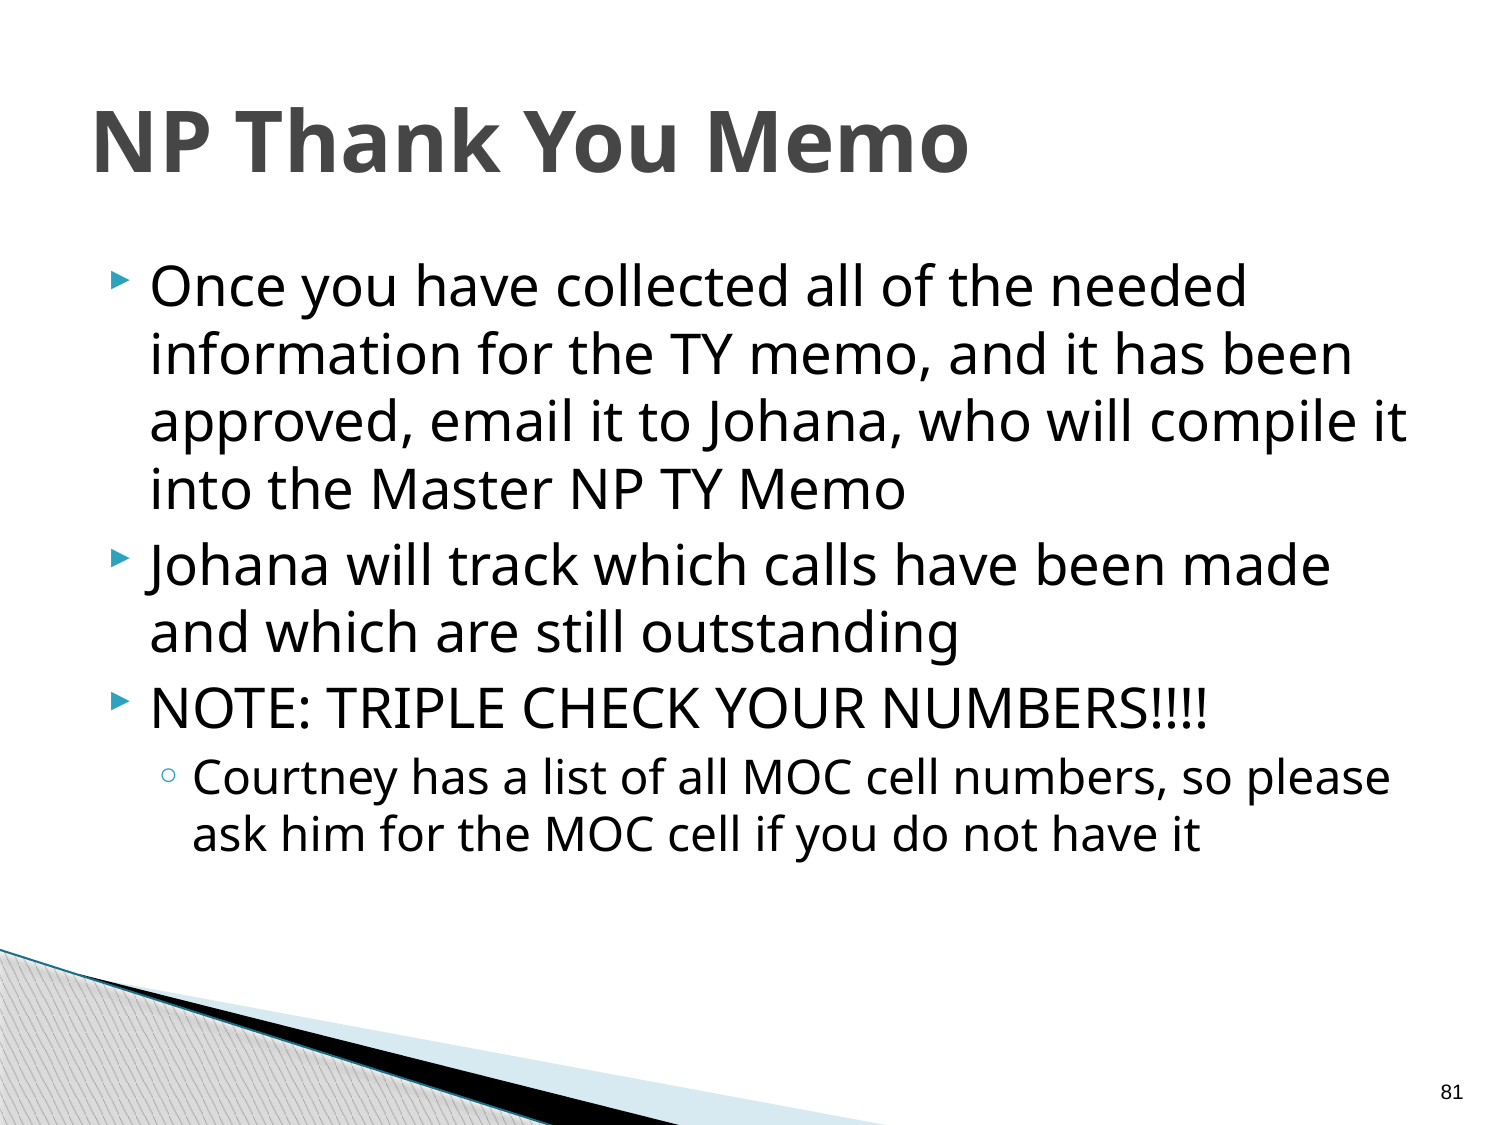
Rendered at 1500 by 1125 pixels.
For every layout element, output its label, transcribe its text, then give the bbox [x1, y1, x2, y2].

slide_number 81 [1418, 1051, 1479, 1112]
list Once you have collected all of the needed information for the TY memo, and it has been approved, email it to Johana, who will compile it into the Master NP TY Memo Johana will track which calls have been made and which are still outstanding NOTE: TRIPLE CHECK YOUR NUMBERS!!!! Courtney has a list of all MOC cell numbers, so please ask him for the MOC cell if you do not have it [74, 242, 1426, 986]
title NP Thank You Memo [75, 45, 1425, 233]
